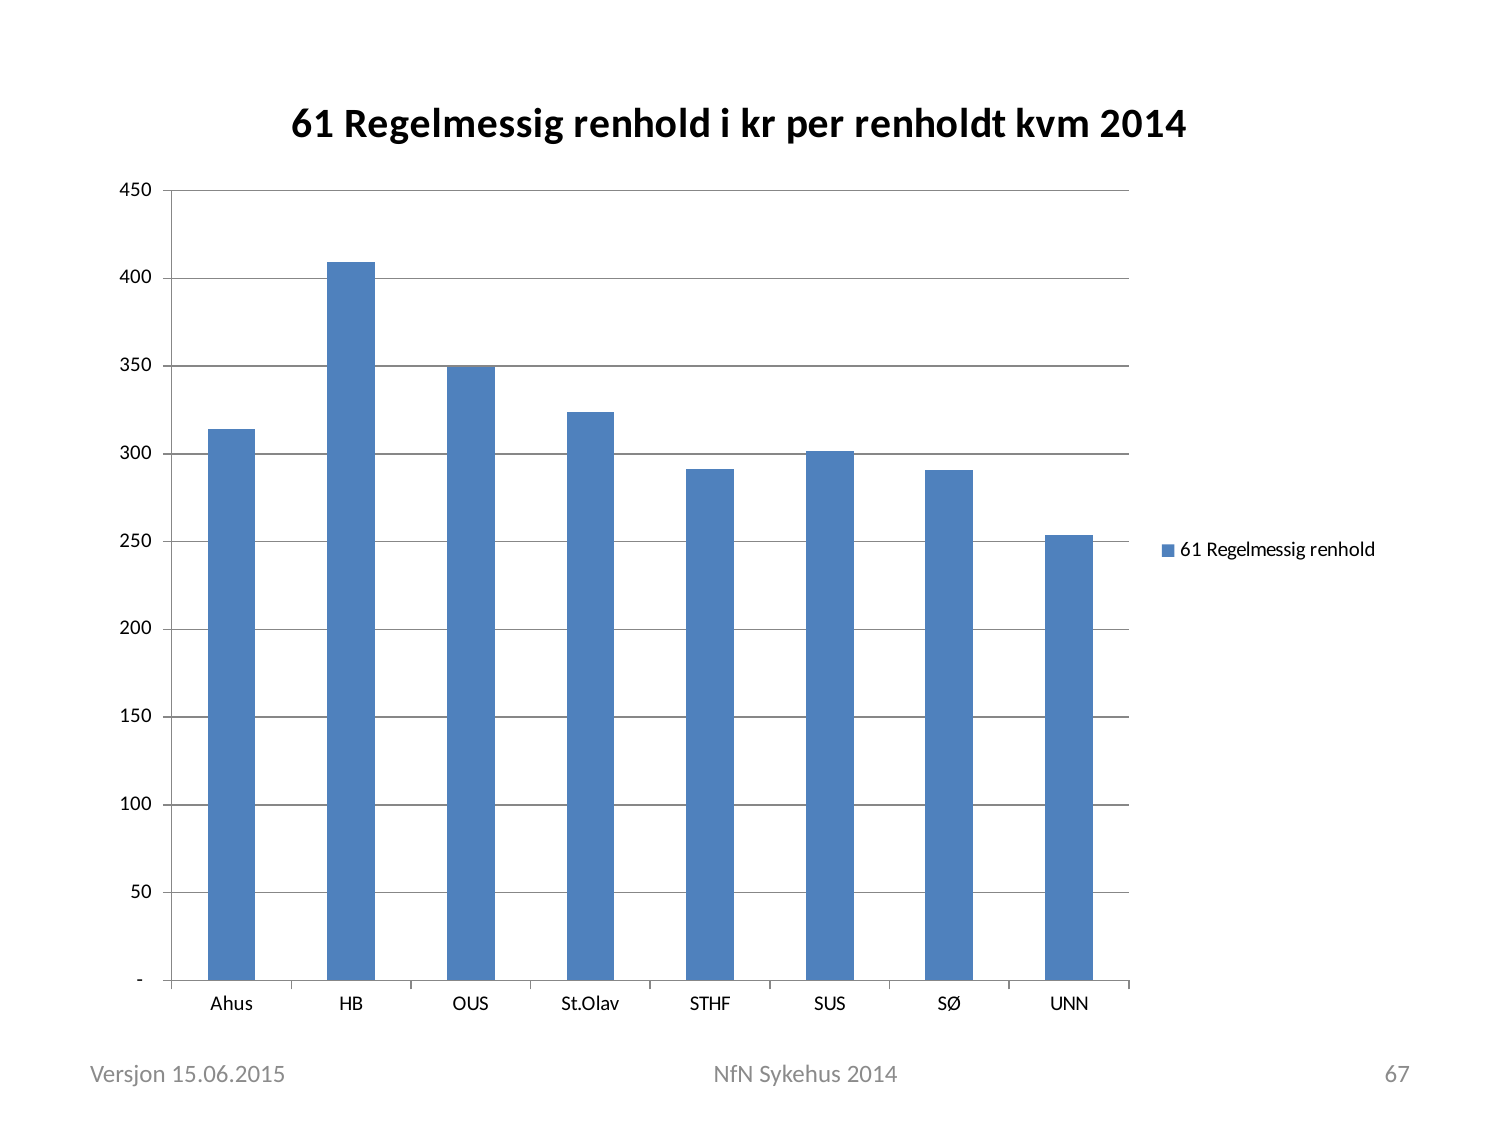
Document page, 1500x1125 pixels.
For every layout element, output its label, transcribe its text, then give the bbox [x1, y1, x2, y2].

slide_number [75, 1042, 425, 1103]
footer NfN Sykehus 2014 [512, 1044, 1074, 1103]
chart [88, 66, 1400, 1036]
slide_number 67 [1074, 1042, 1425, 1103]
